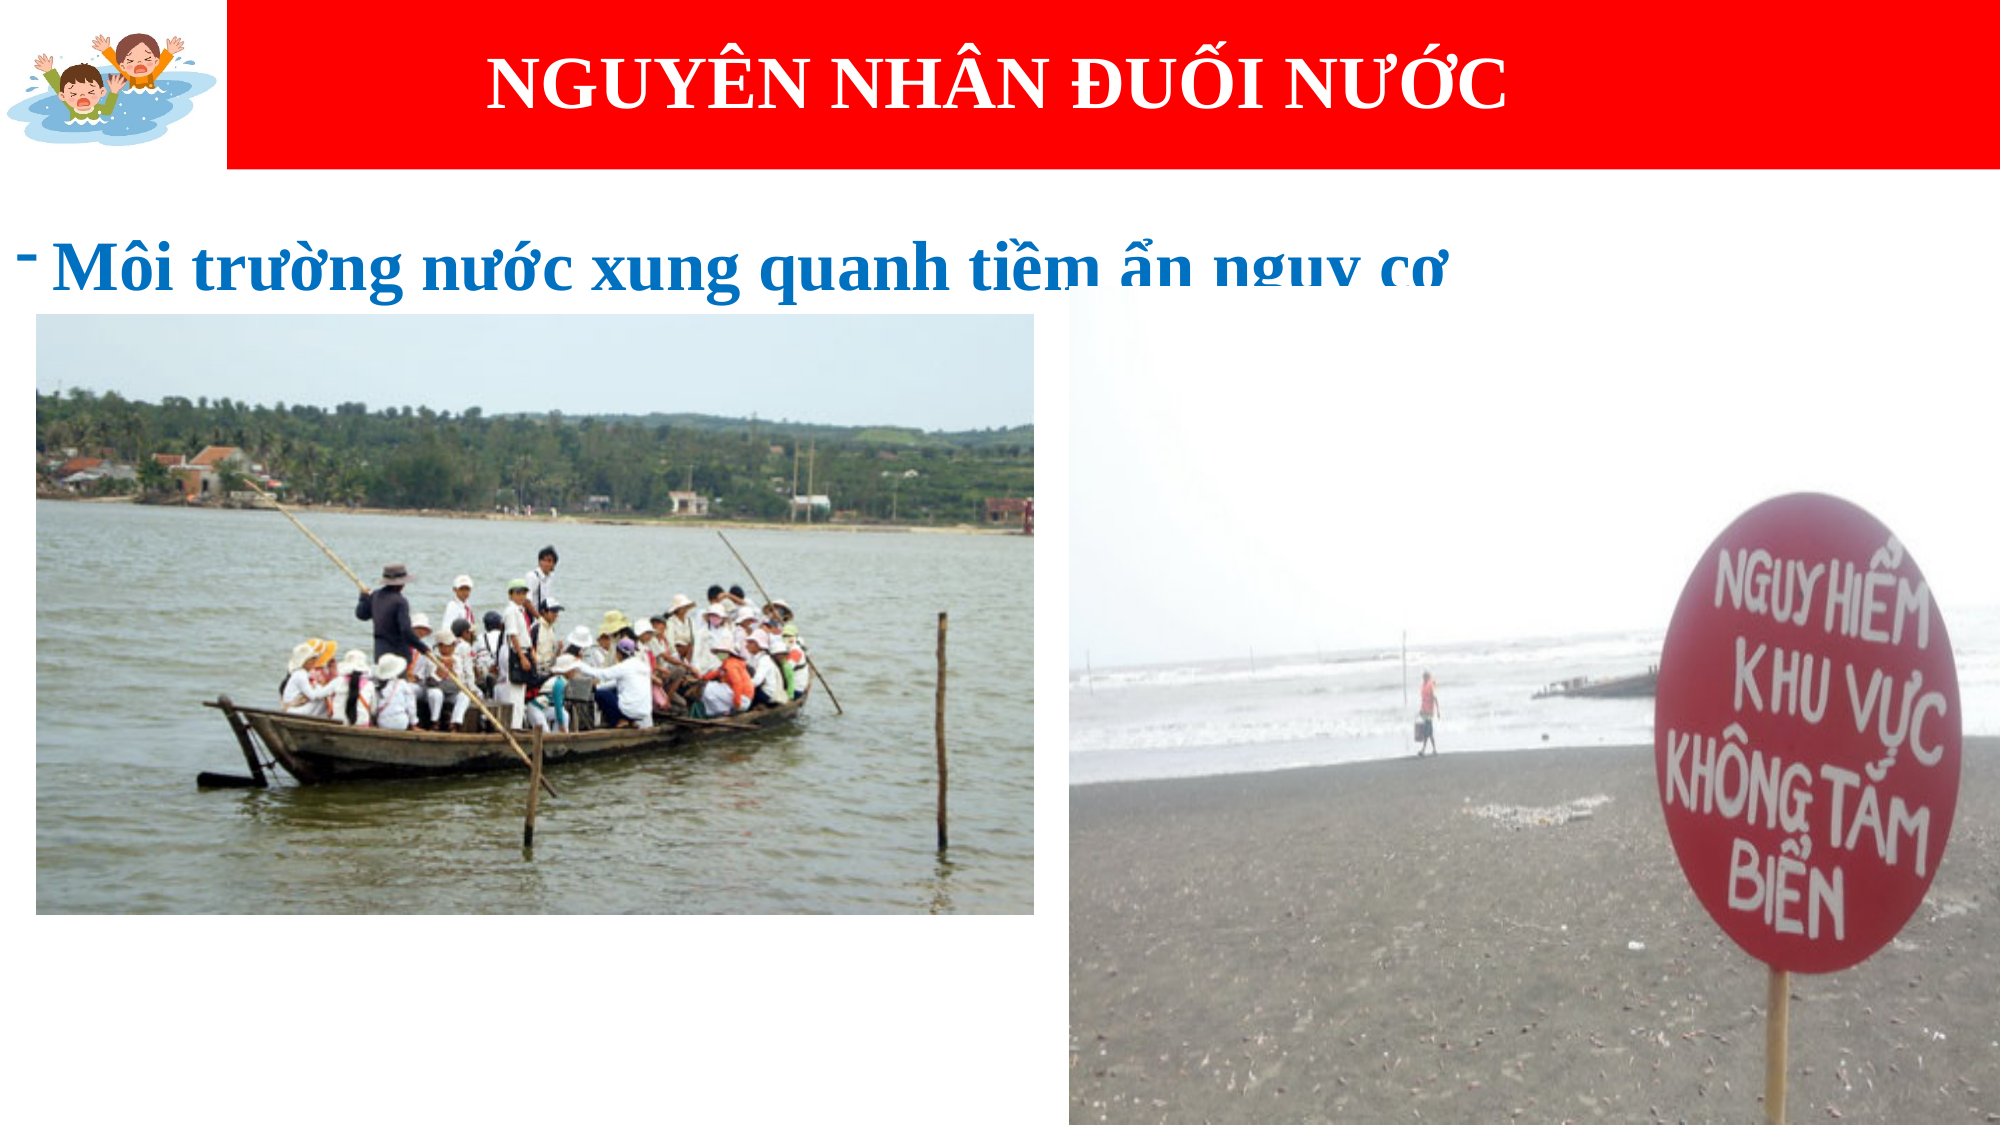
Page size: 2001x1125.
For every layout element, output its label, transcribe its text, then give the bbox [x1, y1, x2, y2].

list Môi trường nước xung quanh tiềm ẩn nguy cơ [0, 169, 1491, 315]
title NGUYÊN NHÂN ĐUỐI NƯỚC [227, 0, 2000, 170]
picture [0, 0, 227, 170]
picture [1069, 286, 2000, 1125]
picture [36, 314, 1034, 915]
